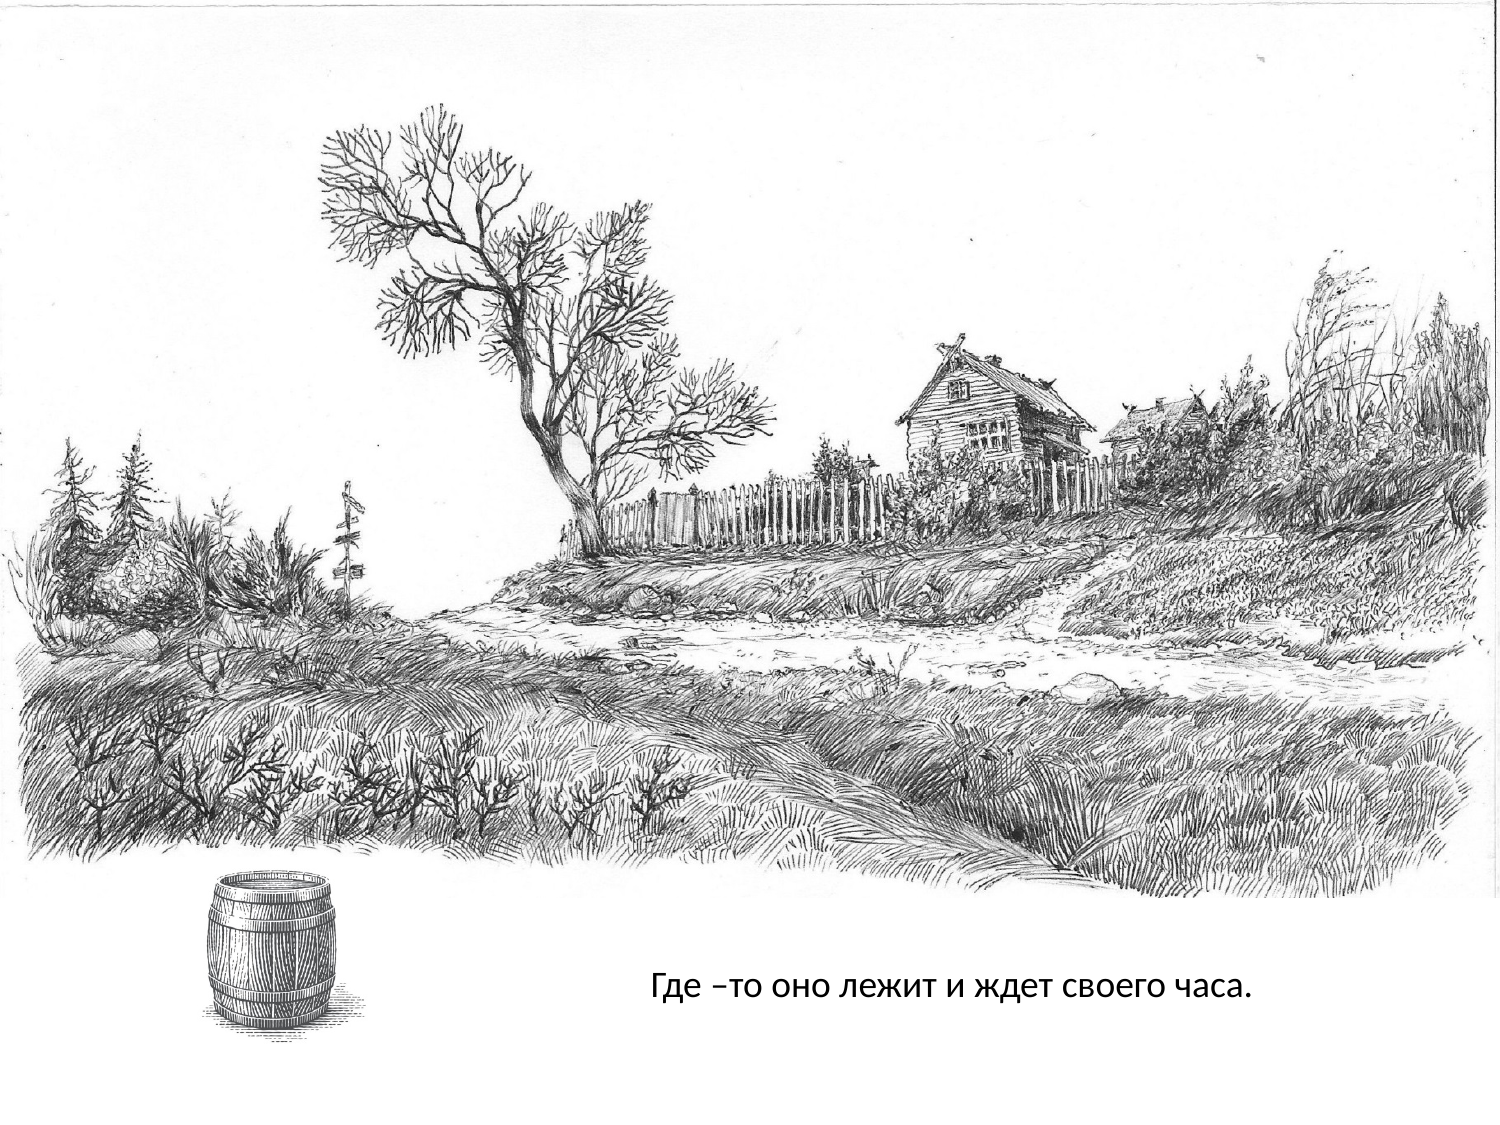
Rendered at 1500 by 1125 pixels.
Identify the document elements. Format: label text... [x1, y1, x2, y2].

picture [0, 0, 1500, 1047]
text_box Где –то оно лежит и ждет своего часа. [636, 952, 1269, 1012]
